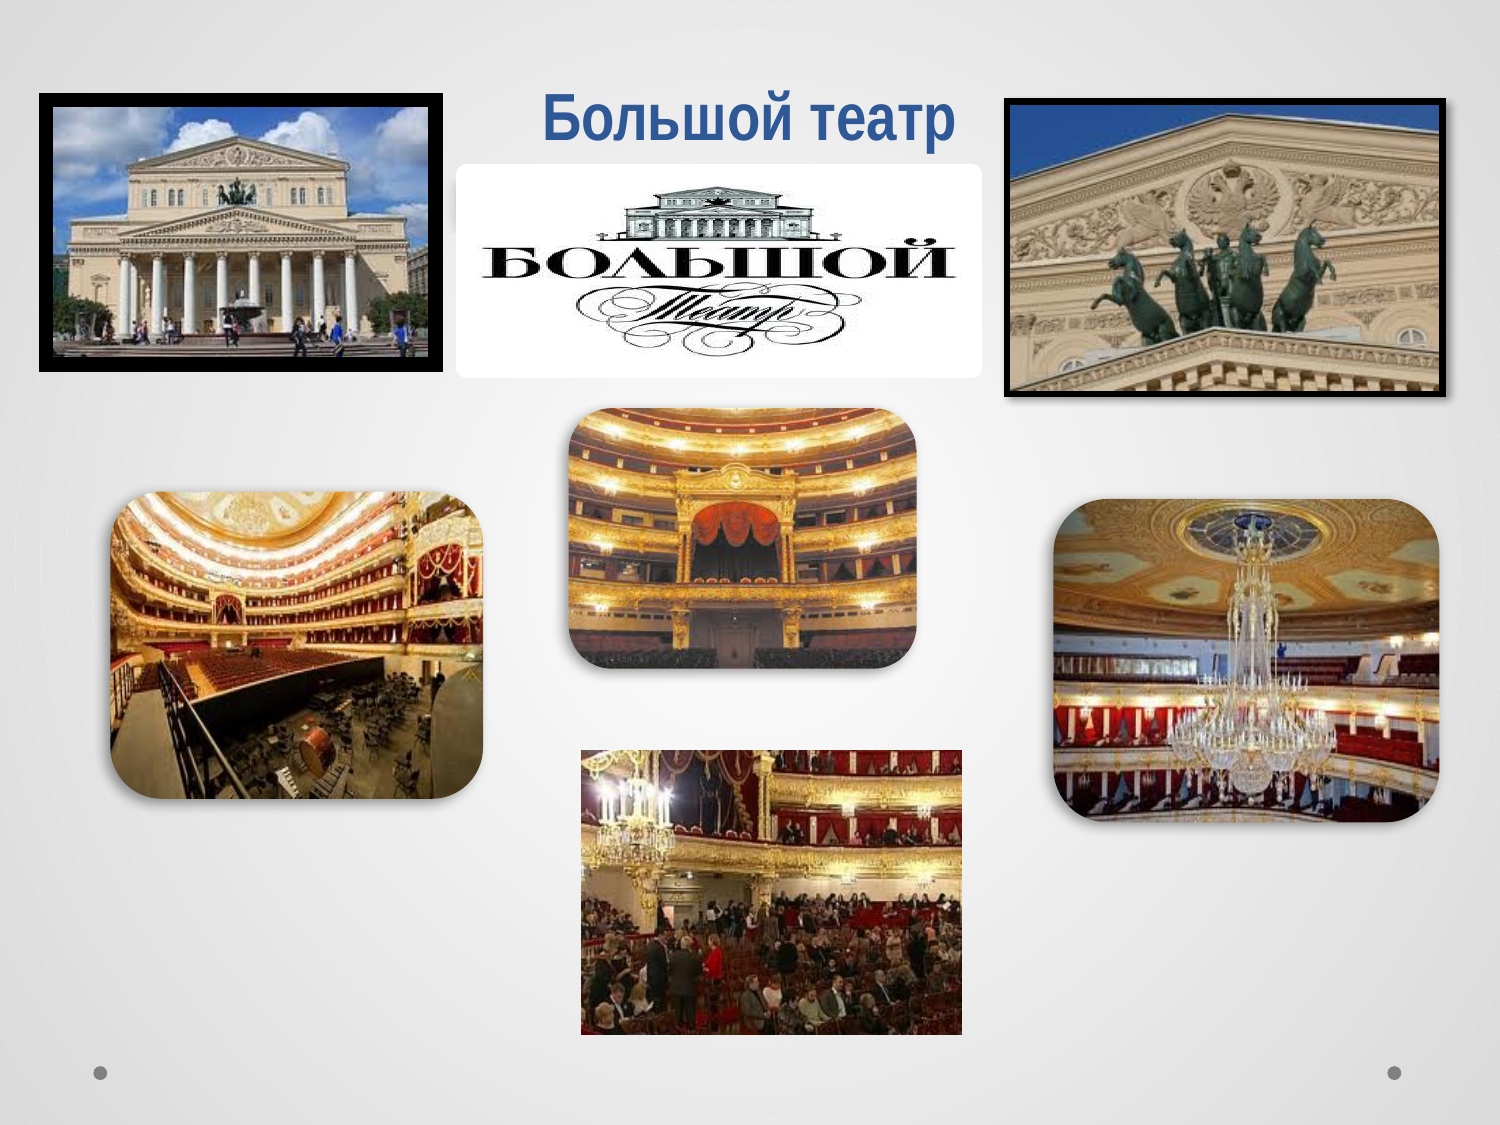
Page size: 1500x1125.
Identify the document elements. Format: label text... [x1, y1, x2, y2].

picture [568, 407, 917, 669]
picture [110, 491, 484, 799]
picture [1009, 104, 1440, 391]
picture [1053, 498, 1440, 823]
picture [53, 106, 429, 358]
picture [581, 750, 962, 1036]
picture [476, 184, 962, 358]
title Большой театр [75, 0, 1425, 161]
